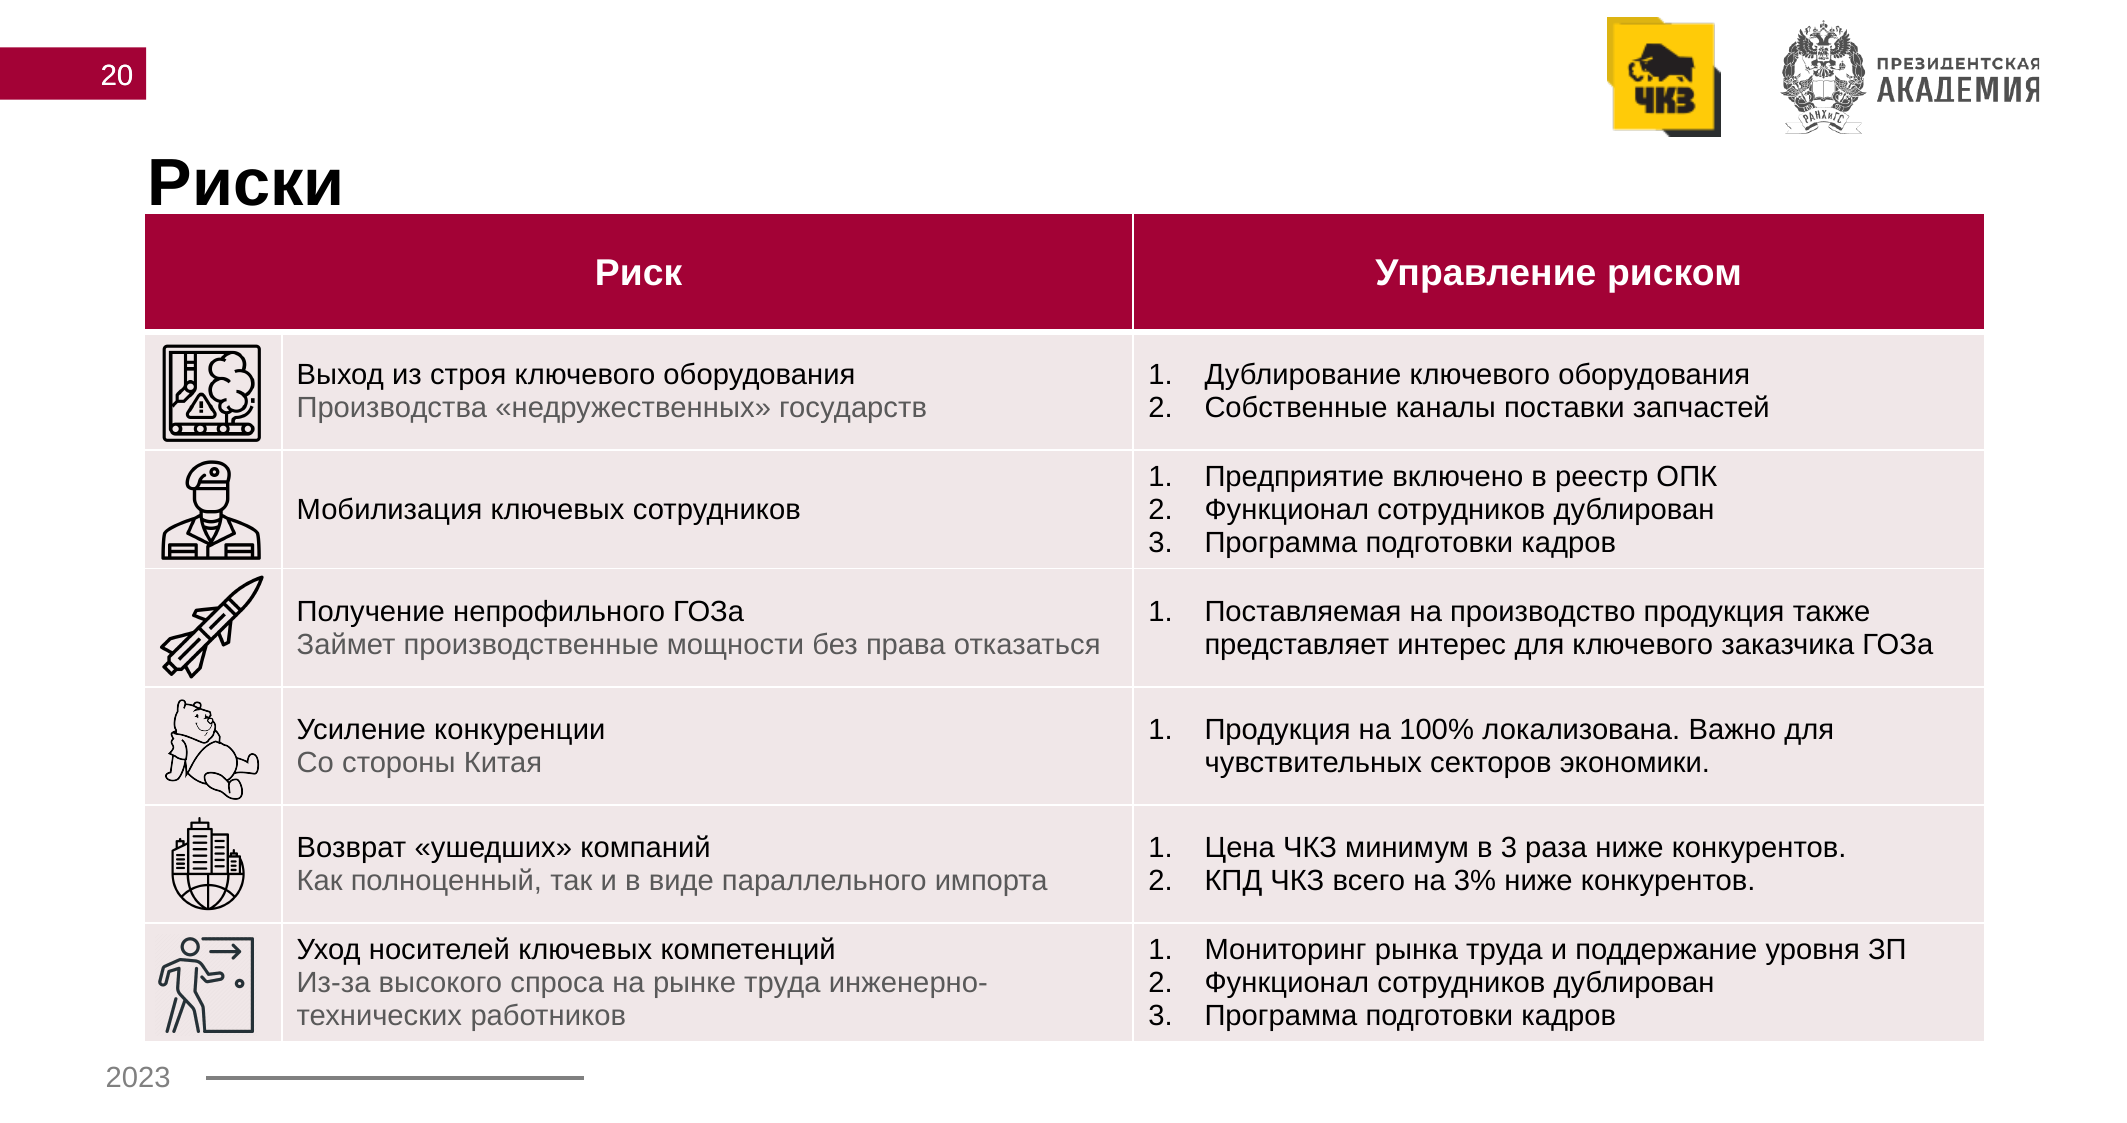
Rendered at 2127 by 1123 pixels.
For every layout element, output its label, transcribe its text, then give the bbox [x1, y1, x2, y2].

picture [155, 572, 267, 683]
picture [158, 457, 264, 564]
picture [159, 815, 257, 912]
table_cell Мобилизация ключевых сотрудников [283, 451, 1132, 568]
table_cell [145, 924, 281, 1041]
table_cell Выход из строя ключевого оборудования Производства «недружественных» государств [283, 335, 1132, 449]
picture [1607, 17, 1721, 137]
picture [1780, 20, 2040, 134]
table_cell [145, 806, 281, 922]
table_header Риск [145, 214, 1132, 329]
table_cell Усиление конкуренции Со стороны Китая [283, 688, 1132, 804]
table_header Управление риском [1134, 214, 1984, 329]
table_cell Уход носителей ключевых компетенций Из-за высокого спроса на рынке труда инженерно-технических работников [283, 924, 1132, 1041]
table_cell [145, 451, 281, 568]
table_cell Поставляемая на производство продукция также представляет интерес для ключевого заказчика ГОЗа [1134, 569, 1984, 686]
table_cell Возврат «ушедших» компаний Как полноценный, так и в виде параллельного импорта [283, 806, 1132, 922]
slide_number 20 [27, 43, 149, 104]
table_cell Получение непрофильного ГОЗа Займет производственные мощности без права отказаться [283, 569, 1132, 686]
picture [143, 686, 279, 811]
table_cell Мониторинг рынка труда и поддержание уровня ЗП Функционал сотрудников дублирован Программа подготовки кадров [1134, 924, 1984, 1041]
table_cell Продукция на 100% локализована. Важно для чувствительных секторов экономики. [1134, 688, 1984, 804]
table_cell Дублирование ключевого оборудования Собственные каналы поставки запчастей [1134, 335, 1984, 449]
picture [159, 341, 264, 445]
picture [155, 934, 257, 1036]
table_cell [145, 335, 281, 449]
table_cell [145, 569, 281, 686]
table_cell Предприятие включено в реестр ОПК Функционал сотрудников дублирован Программа подготовки кадров [1134, 451, 1984, 568]
table_cell Цена ЧКЗ минимум в 3 раза ниже конкурентов. КПД ЧКЗ всего на 3% ниже конкурентов. [1134, 806, 1984, 922]
title Риски [147, 147, 1719, 213]
